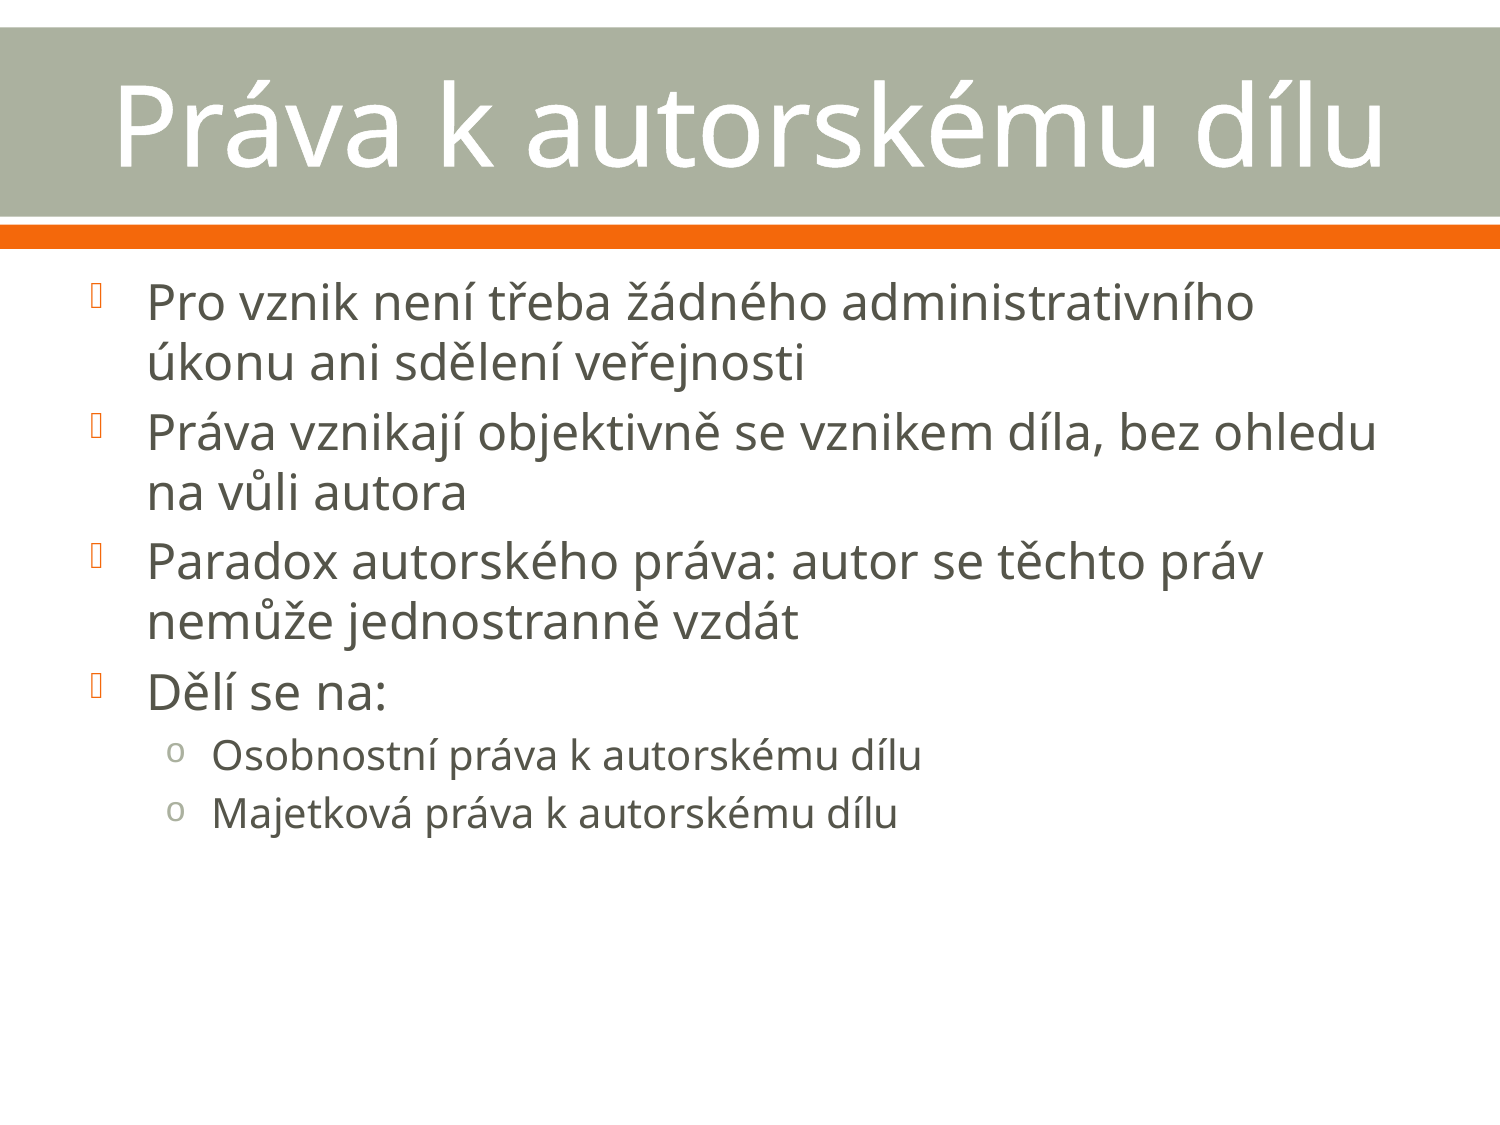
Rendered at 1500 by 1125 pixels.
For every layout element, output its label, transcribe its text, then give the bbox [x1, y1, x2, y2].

title Práva k autorskému dílu [75, 29, 1425, 213]
list Pro vznik není třeba žádného administrativního úkonu ani sdělení veřejnosti Práva vznikají objektivně se vznikem díla, bez ohledu na vůli autora Paradox autorského práva: autor se těchto práv nemůže jednostranně vzdát Dělí se na: Osobnostní práva k autorskému dílu Majetková práva k autorskému dílu [75, 262, 1425, 1005]
